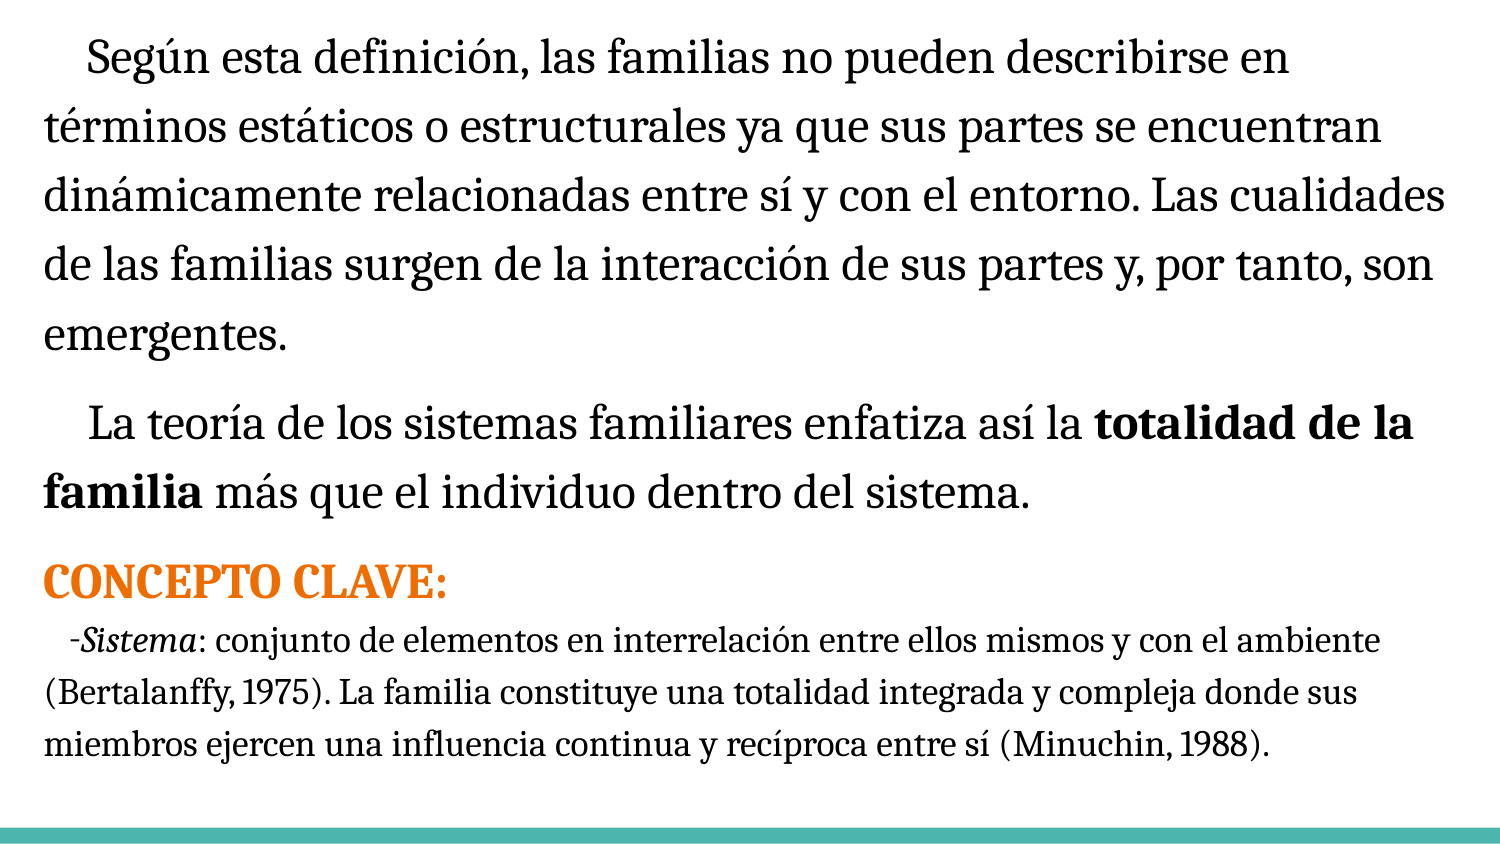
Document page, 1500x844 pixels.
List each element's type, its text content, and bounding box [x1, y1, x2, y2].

list Según esta definición, las familias no pueden describirse en términos estáticos o estructurales ya que sus partes se encuentran dinámicamente relacionadas entre sí y con el entorno. Las cualidades de las familias surgen de la interacción de sus partes y, por tanto, son emergentes. La teoría de los sistemas familiares enfatiza así la totalidad de la familia más que el individuo dentro del sistema. CONCEPTO CLAVE: Sistema: conjunto de elementos en interrelación entre ellos mismos y con el ambiente (Bertalanffy, 1975). La familia constituye una totalidad integrada y compleja donde sus miembros ejercen una influencia continua y recíproca entre sí (Minuchin, 1988). [28, 0, 1470, 750]
